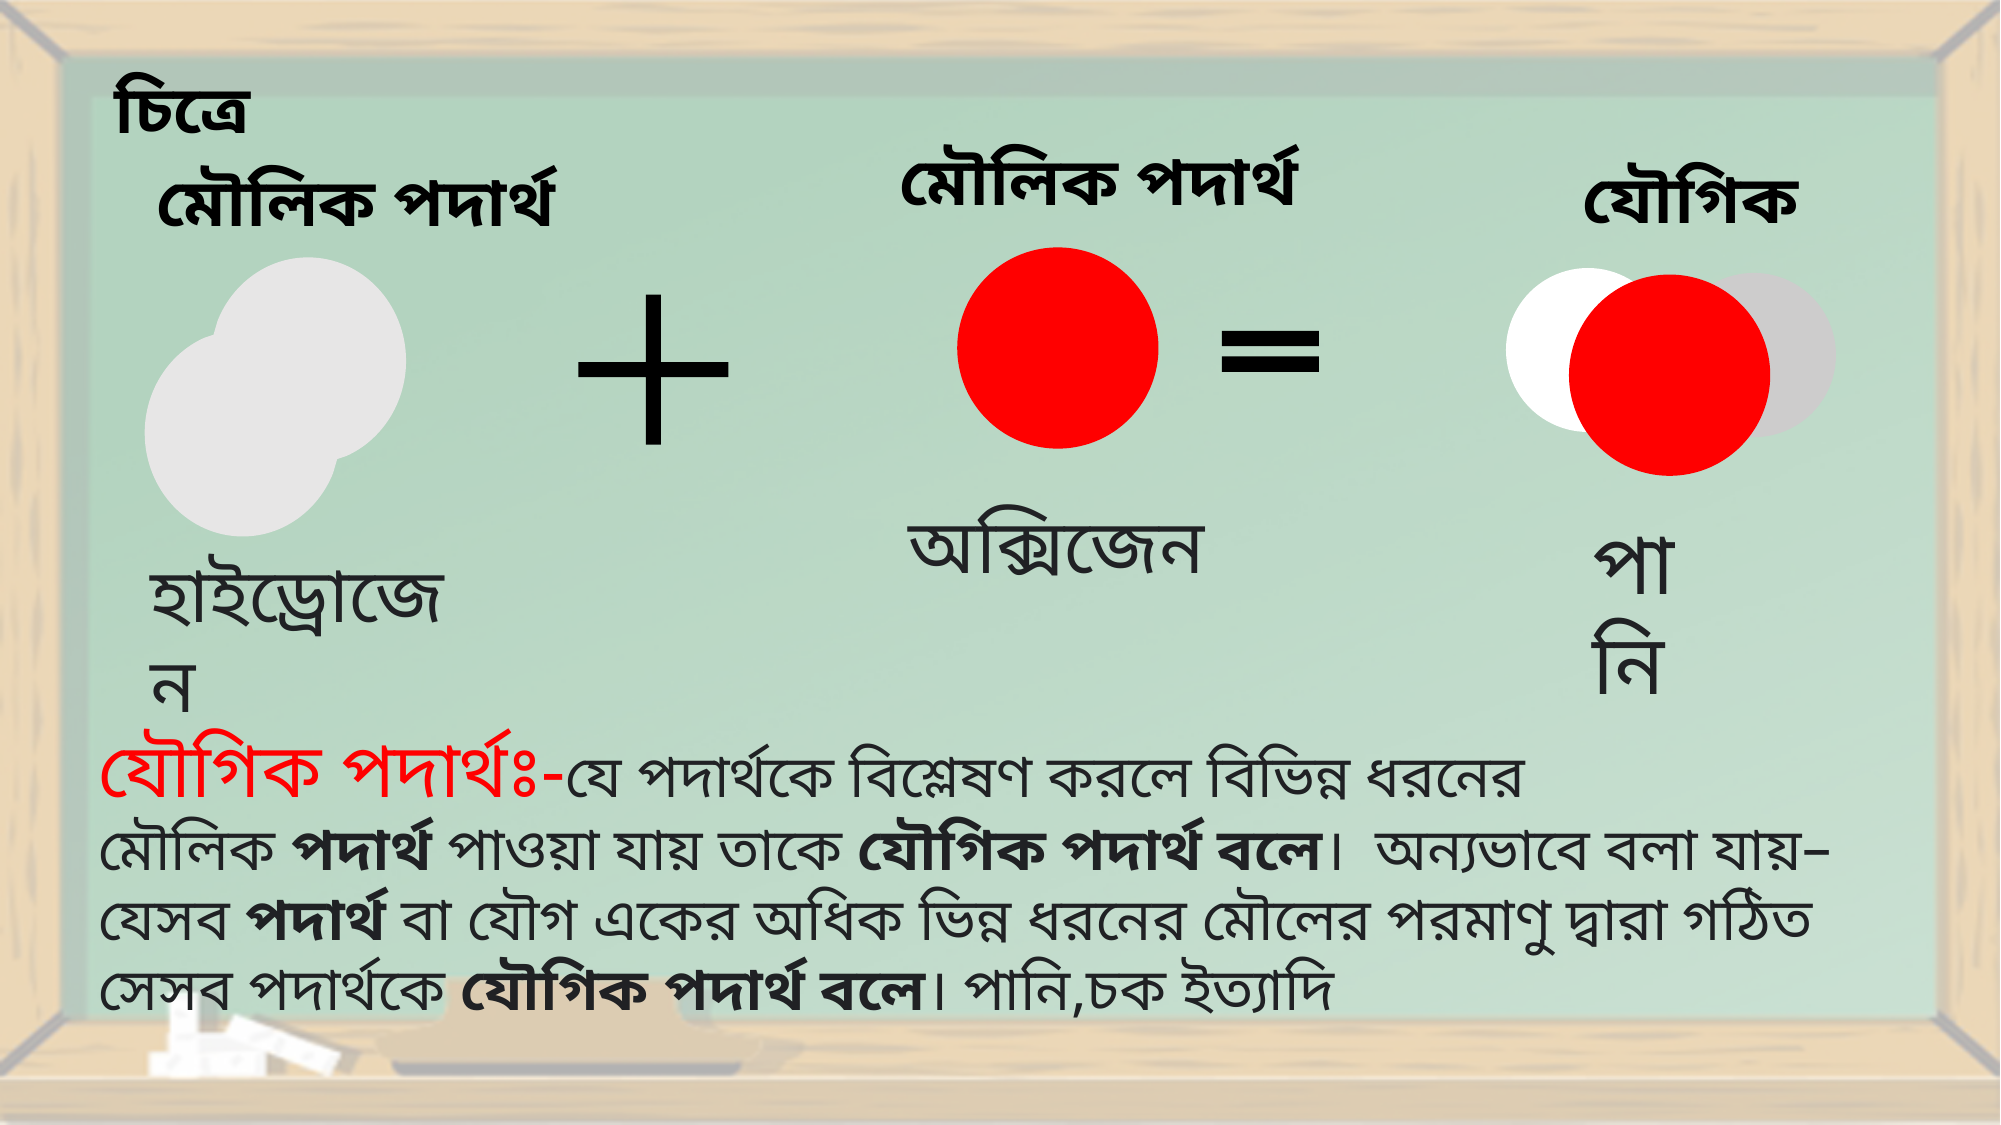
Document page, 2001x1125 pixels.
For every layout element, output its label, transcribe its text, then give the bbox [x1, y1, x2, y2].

text_box [1289, 355, 1320, 373]
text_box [1505, 267, 1836, 620]
text_box মৌলিক পদার্থ [142, 152, 597, 248]
text_box যৌগিক পদার্থঃ-যে পদার্থকে বিশ্লেষণ করলে বিভিন্ন ধরনের মৌলিক পদার্থ পাওয়া যায় তাকে যৌগিক পদার্থ বলে। অন্যভাবে বলা যায়– যেসব পদার্থ বা যৌগ একের অধিক ভিন্ন ধরনের মৌলের পরমাণু দ্বারা গঠিত সেসব পদার্থকে যৌগিক পদার্থ বলে। পানি,চক ইত্যাদি [84, 714, 1969, 1030]
text_box যৌগিক [1567, 149, 1960, 244]
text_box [894, 247, 1289, 598]
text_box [135, 257, 483, 647]
text_box [1289, 330, 1320, 347]
text_box চিত্রে [99, 59, 956, 155]
text_box [577, 294, 729, 446]
text_box মৌলিক পদার্থ [885, 131, 1338, 226]
